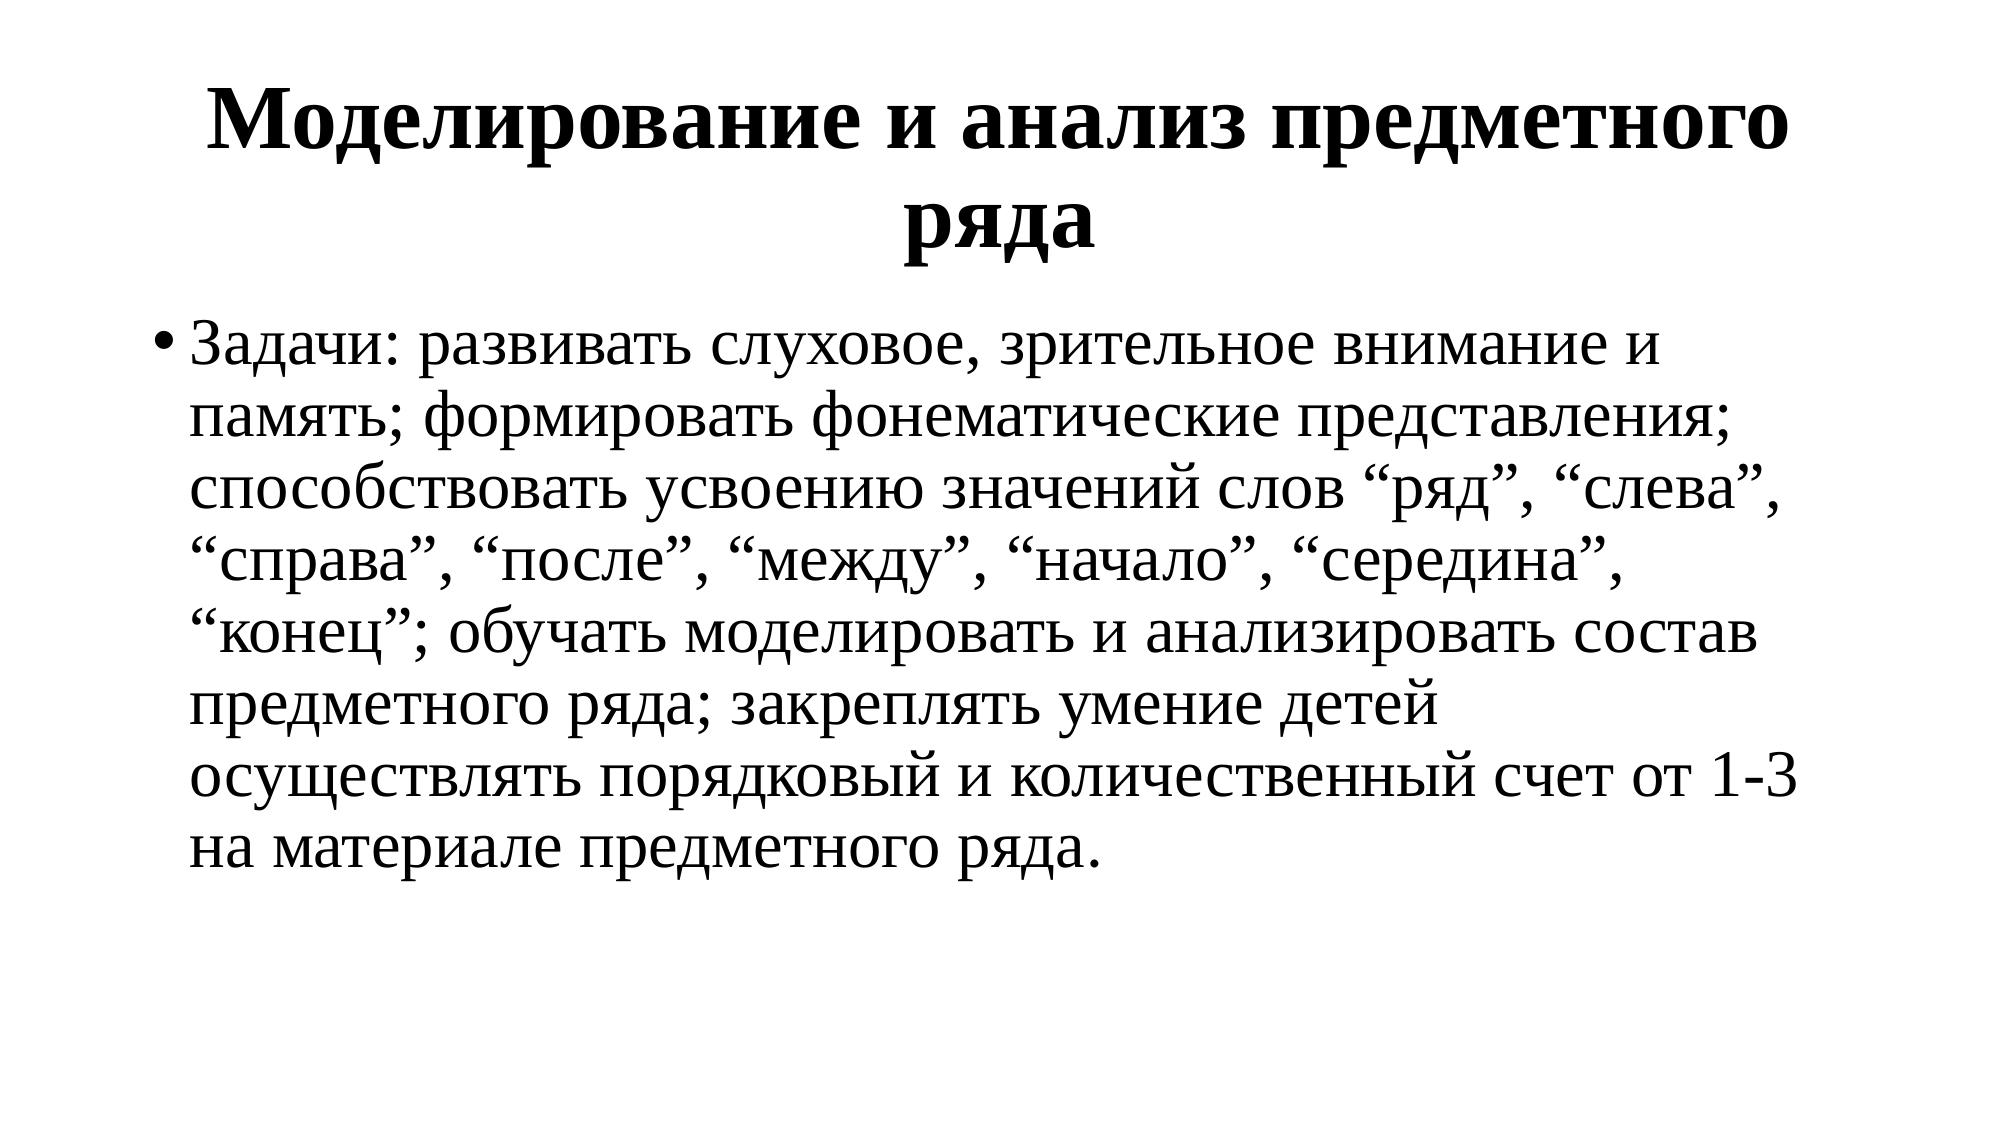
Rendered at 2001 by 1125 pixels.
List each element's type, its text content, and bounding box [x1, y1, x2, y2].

list Задачи: развивать слуховое, зрительное внимание и память; формировать фонематические представления; способствовать усвоению значений слов “ряд”, “слева”, “справа”, “после”, “между”, “начало”, “середина”, “конец”; обучать моделировать и анализировать состав предметного ряда; закреплять умение детей осуществлять порядковый и количественный счет от 1-3 на материале предметного ряда. [137, 299, 1863, 1014]
title Моделирование и анализ предметного ряда [137, 59, 1863, 278]
